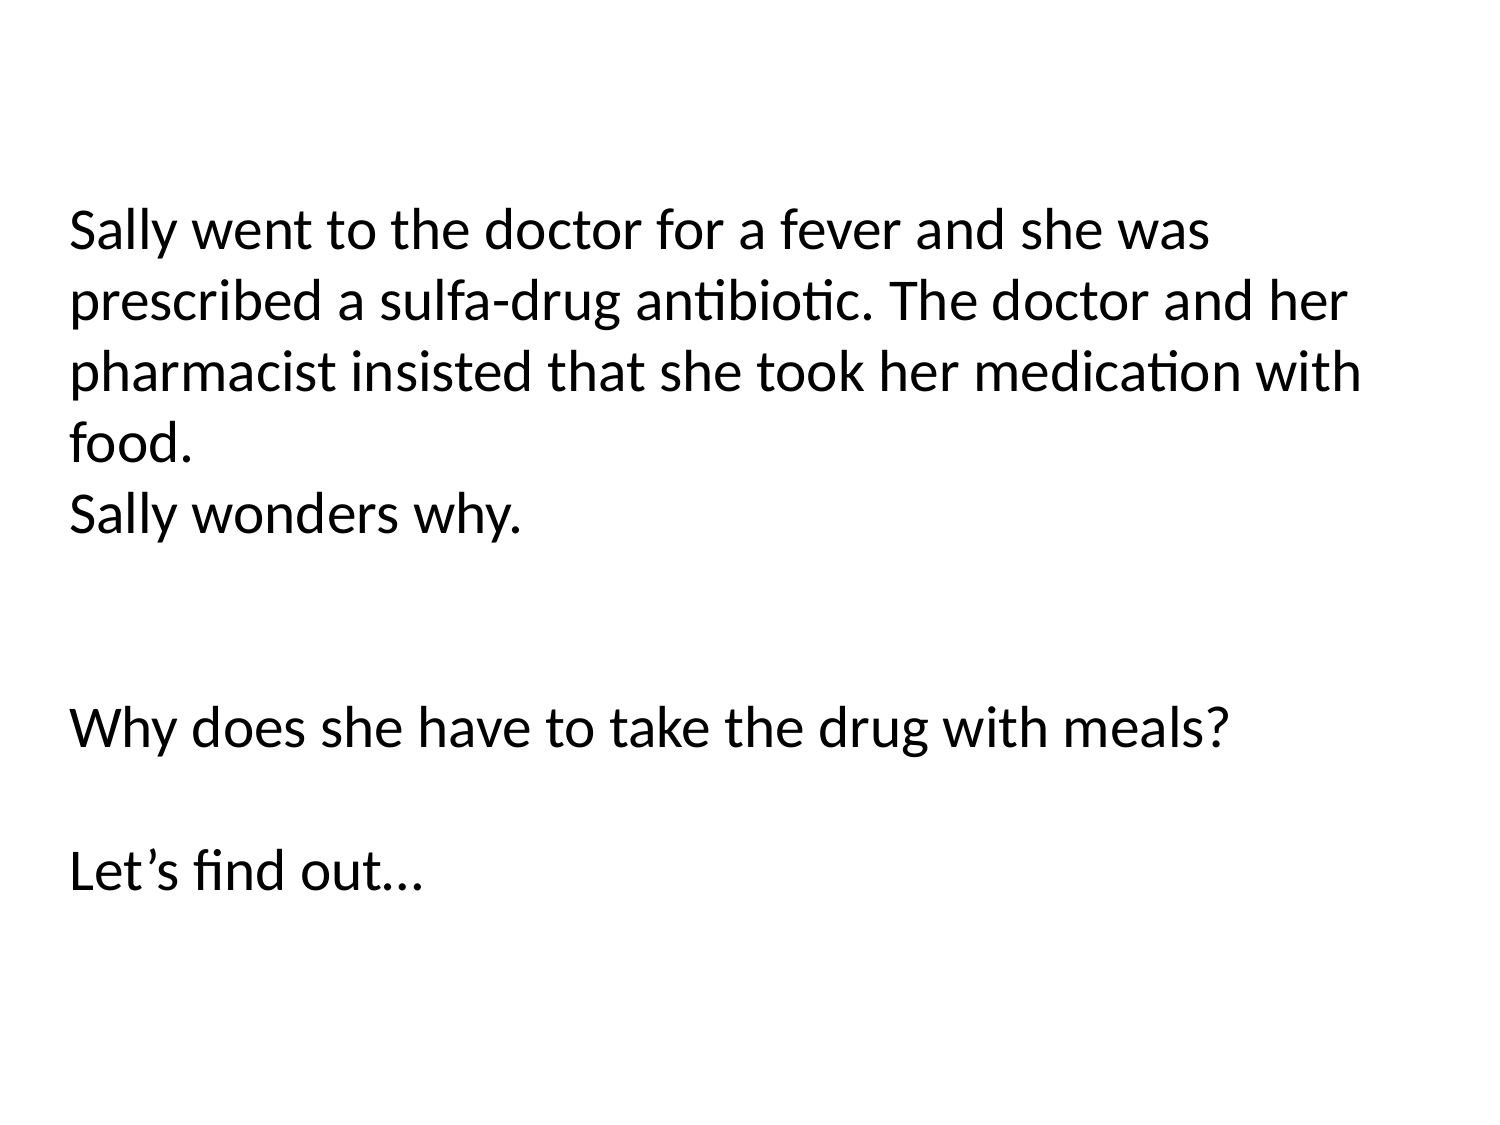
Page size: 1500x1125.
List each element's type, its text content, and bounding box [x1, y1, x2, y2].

title Sally went to the doctor for a fever and she was prescribed a sulfa-drug antibiotic. The doctor and her pharmacist insisted that she took her medication with food. Sally wonders why. Why does she have to take the drug with meals? Let’s find out… [53, 178, 1405, 913]
